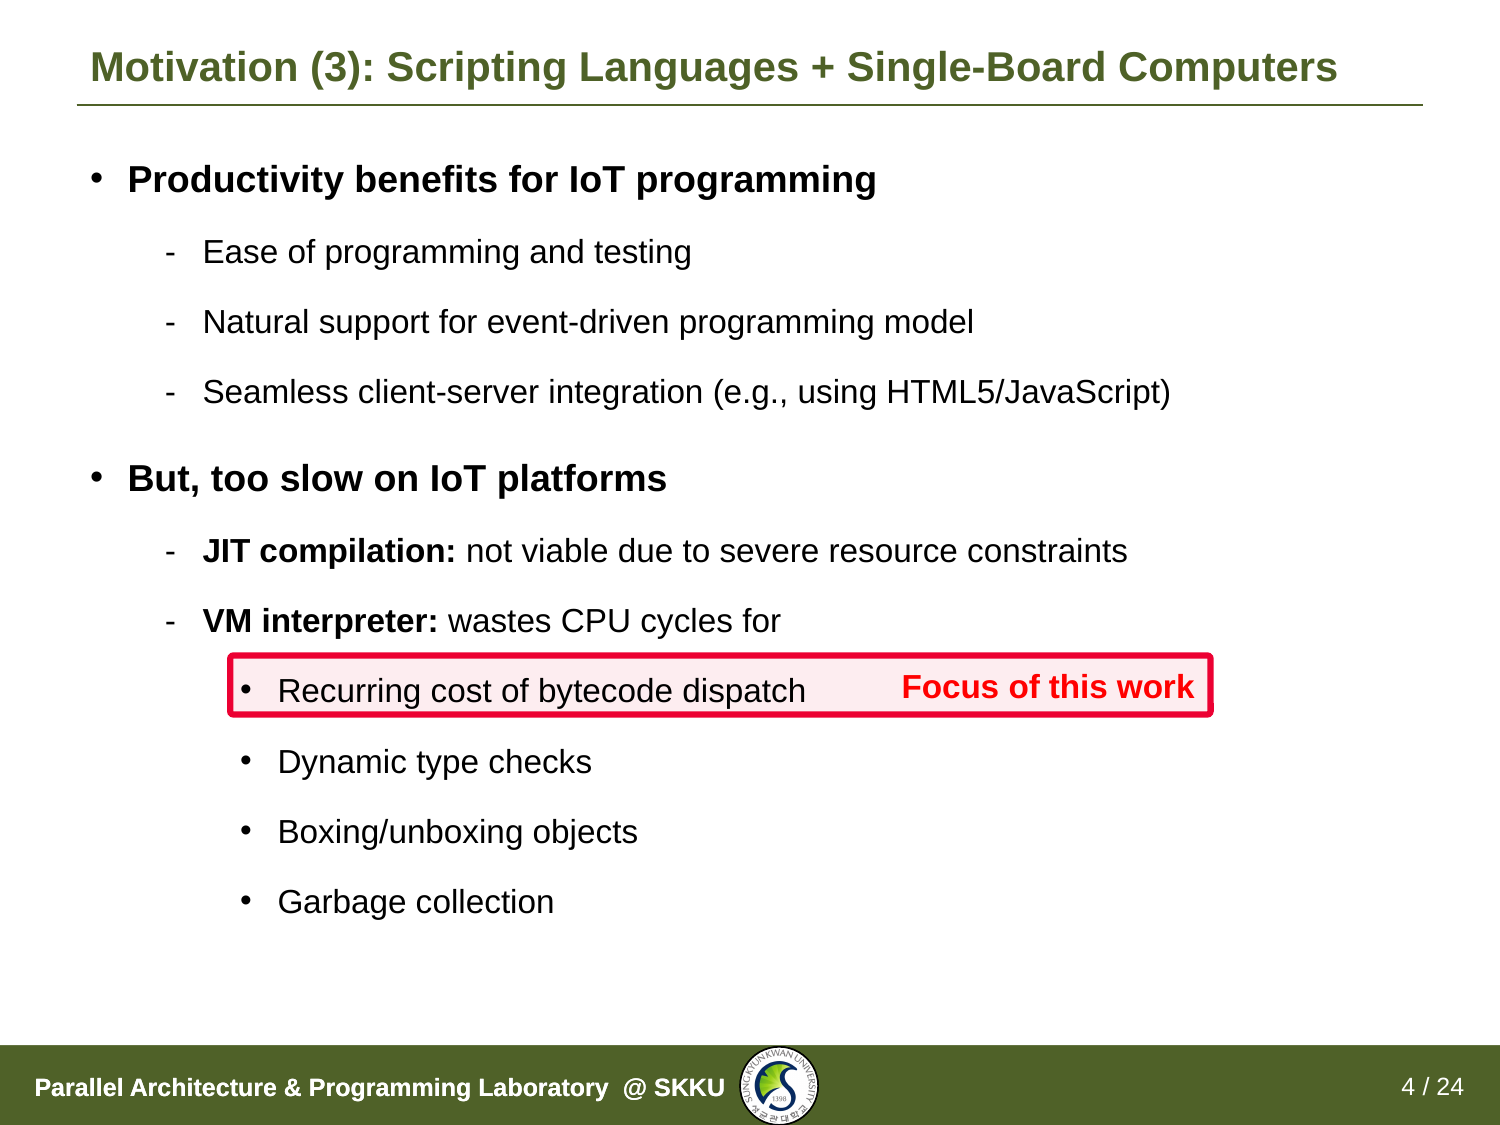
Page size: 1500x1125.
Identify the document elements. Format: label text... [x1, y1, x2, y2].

slide_number 4 / 24 [1376, 1046, 1490, 1125]
list Productivity benefits for IoT programming Ease of programming and testing Natural support for event-driven programming model Seamless client-server integration (e.g., using HTML5/JavaScript) But, too slow on IoT platforms JIT compilation: not viable due to severe resource constraints VM interpreter: wastes CPU cycles for Recurring cost of bytecode dispatch Dynamic type checks Boxing/unboxing objects Garbage collection [75, 125, 1425, 1012]
picture [742, 1049, 816, 1123]
title Motivation (3): Scripting Languages + Single-Board Computers [75, 30, 1425, 105]
